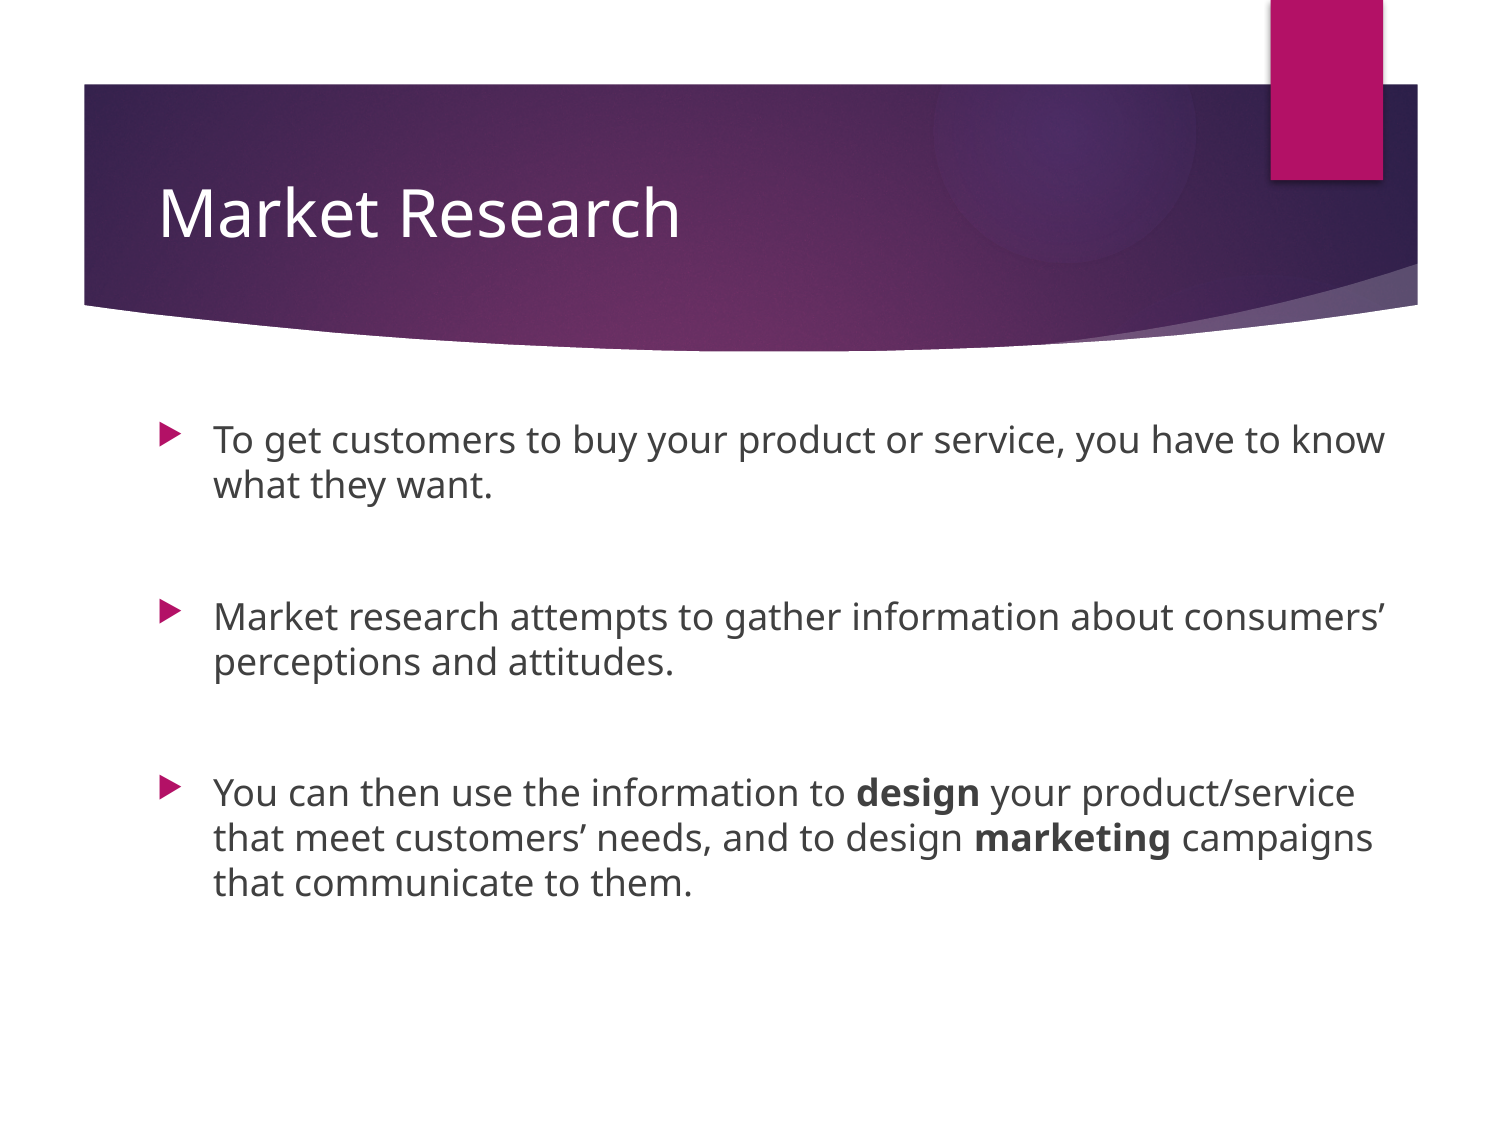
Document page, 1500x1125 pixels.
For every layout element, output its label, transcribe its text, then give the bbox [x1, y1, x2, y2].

list To get customers to buy your product or service, you have to know what they want. Market research attempts to gather information about consumers’ perceptions and attitudes. You can then use the information to design your product/service that meet customers’ needs, and to design marketing campaigns that communicate to them. [141, 408, 1413, 988]
title Market Research [142, 152, 1183, 269]
